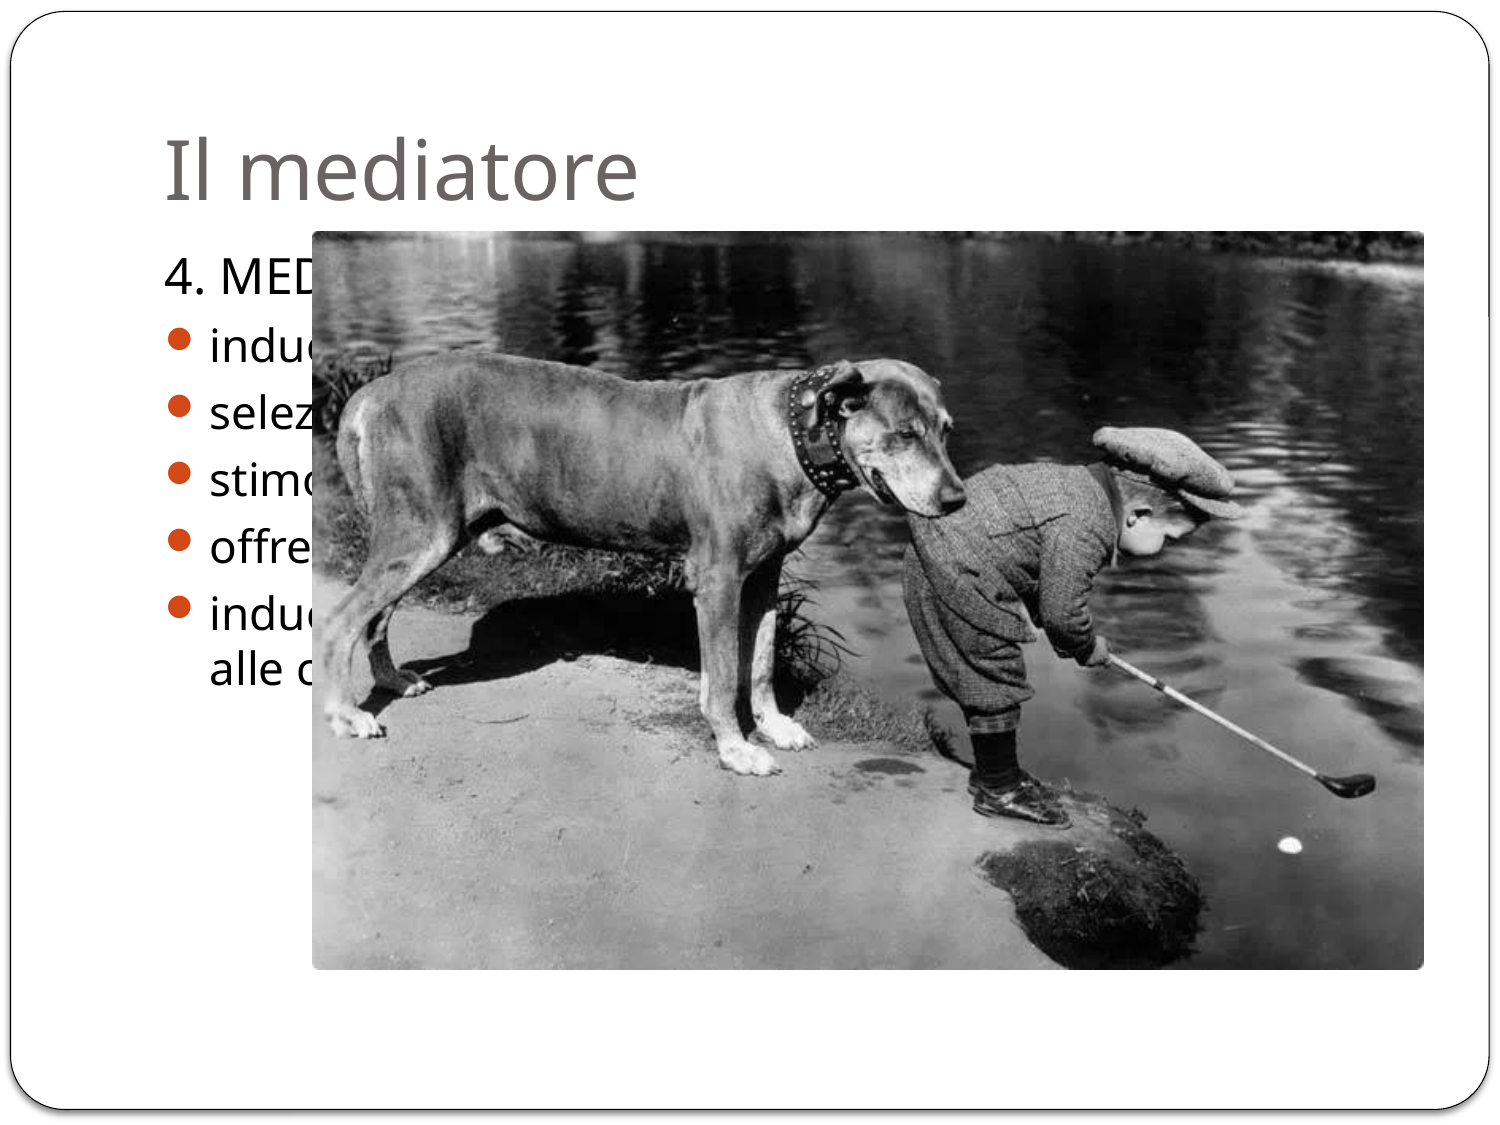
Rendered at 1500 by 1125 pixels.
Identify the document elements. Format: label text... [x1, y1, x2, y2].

picture [312, 231, 1424, 970]
title Il mediatore [150, 45, 1425, 233]
list 4. MEDIAZIONE DEL SENTIMENTO DI COMPETENZA induce alla meta-cognizione selezionando compiti adeguati agli studenti stimolando l’analisi del processo mentale offrendo feedback positivi inducendo comportamenti di consapevolezza in merito alle competenze espresse [150, 237, 1425, 988]
